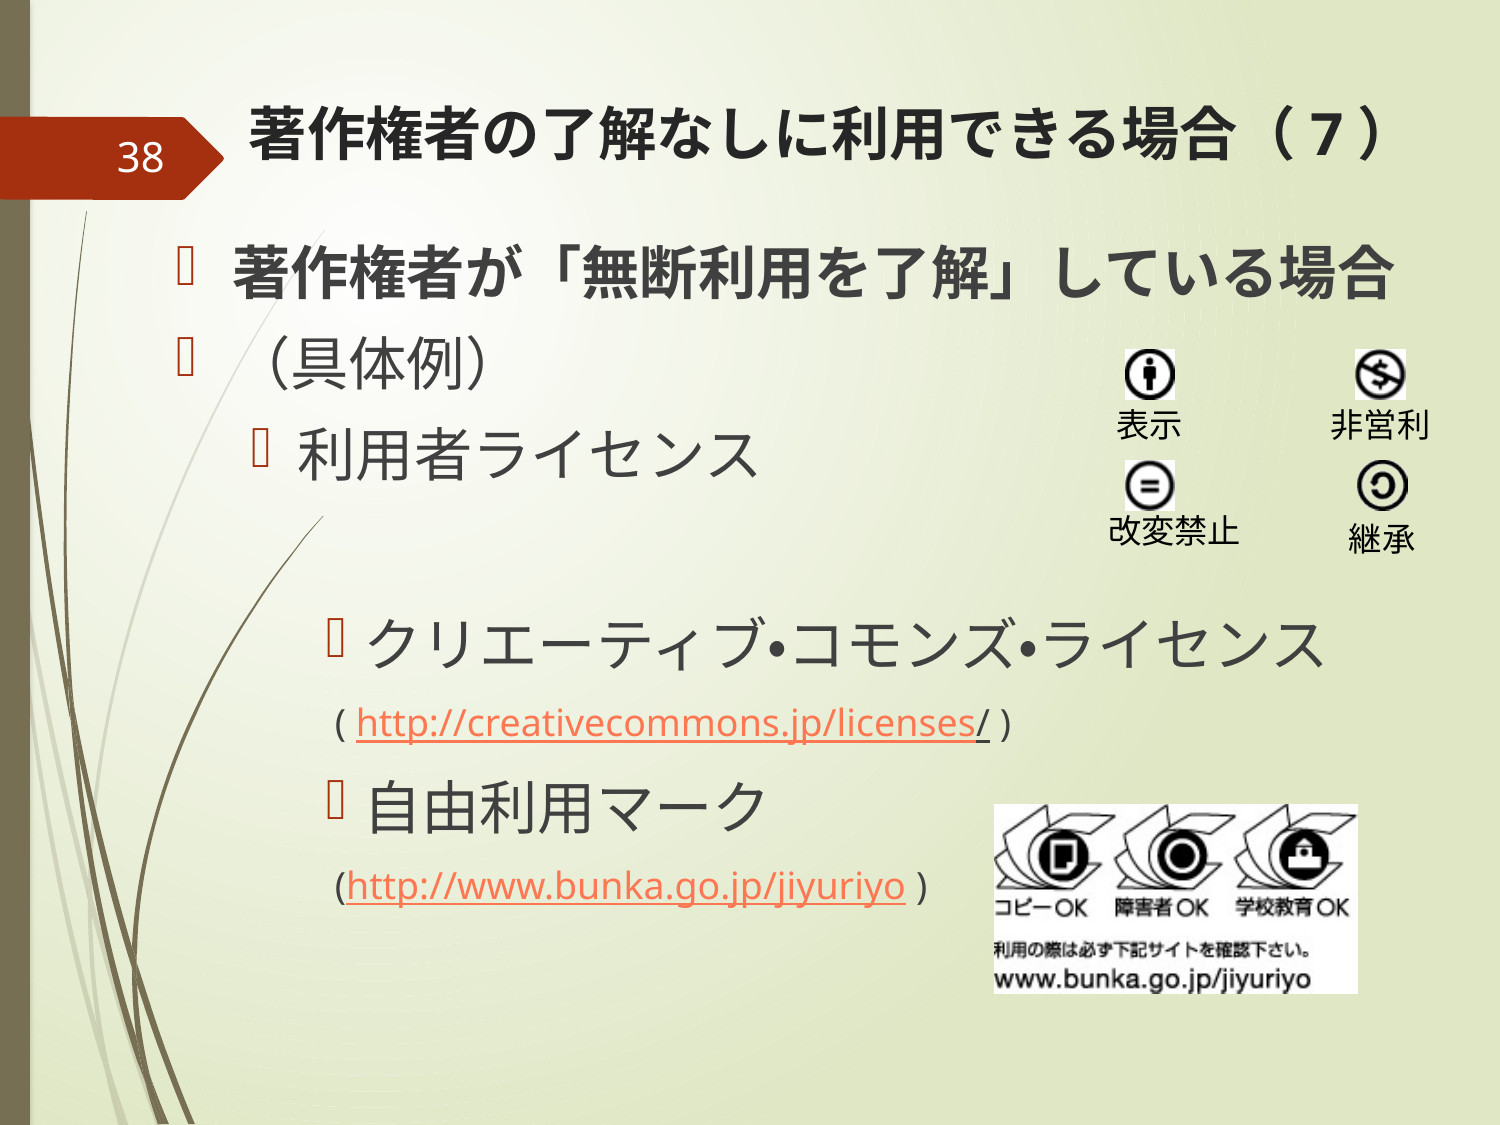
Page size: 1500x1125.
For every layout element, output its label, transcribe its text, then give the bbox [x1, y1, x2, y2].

picture [1357, 460, 1408, 511]
title 著作権者の了解なしに利用できる場合（7） [234, 89, 1464, 210]
text_box 表示 [1101, 397, 1198, 452]
text_box 改変禁止 [1093, 502, 1257, 558]
picture [1124, 460, 1176, 511]
picture [994, 804, 1358, 994]
list 著作権者が「無断利用を了解」している場合 （具体例） 利用者ライセンス クリエーティブ・コモンズ・ライセンス ( http://creativecommons.jp/licenses/ ) 自由利用マーク (http://www.bunka.go.jp/jiyuriyo ) [160, 229, 1459, 1035]
text_box 継承 [1334, 510, 1431, 566]
picture [1355, 348, 1406, 400]
text_box 非営利 [1315, 397, 1446, 452]
picture [1124, 348, 1176, 400]
slide_number 38 [83, 129, 180, 190]
